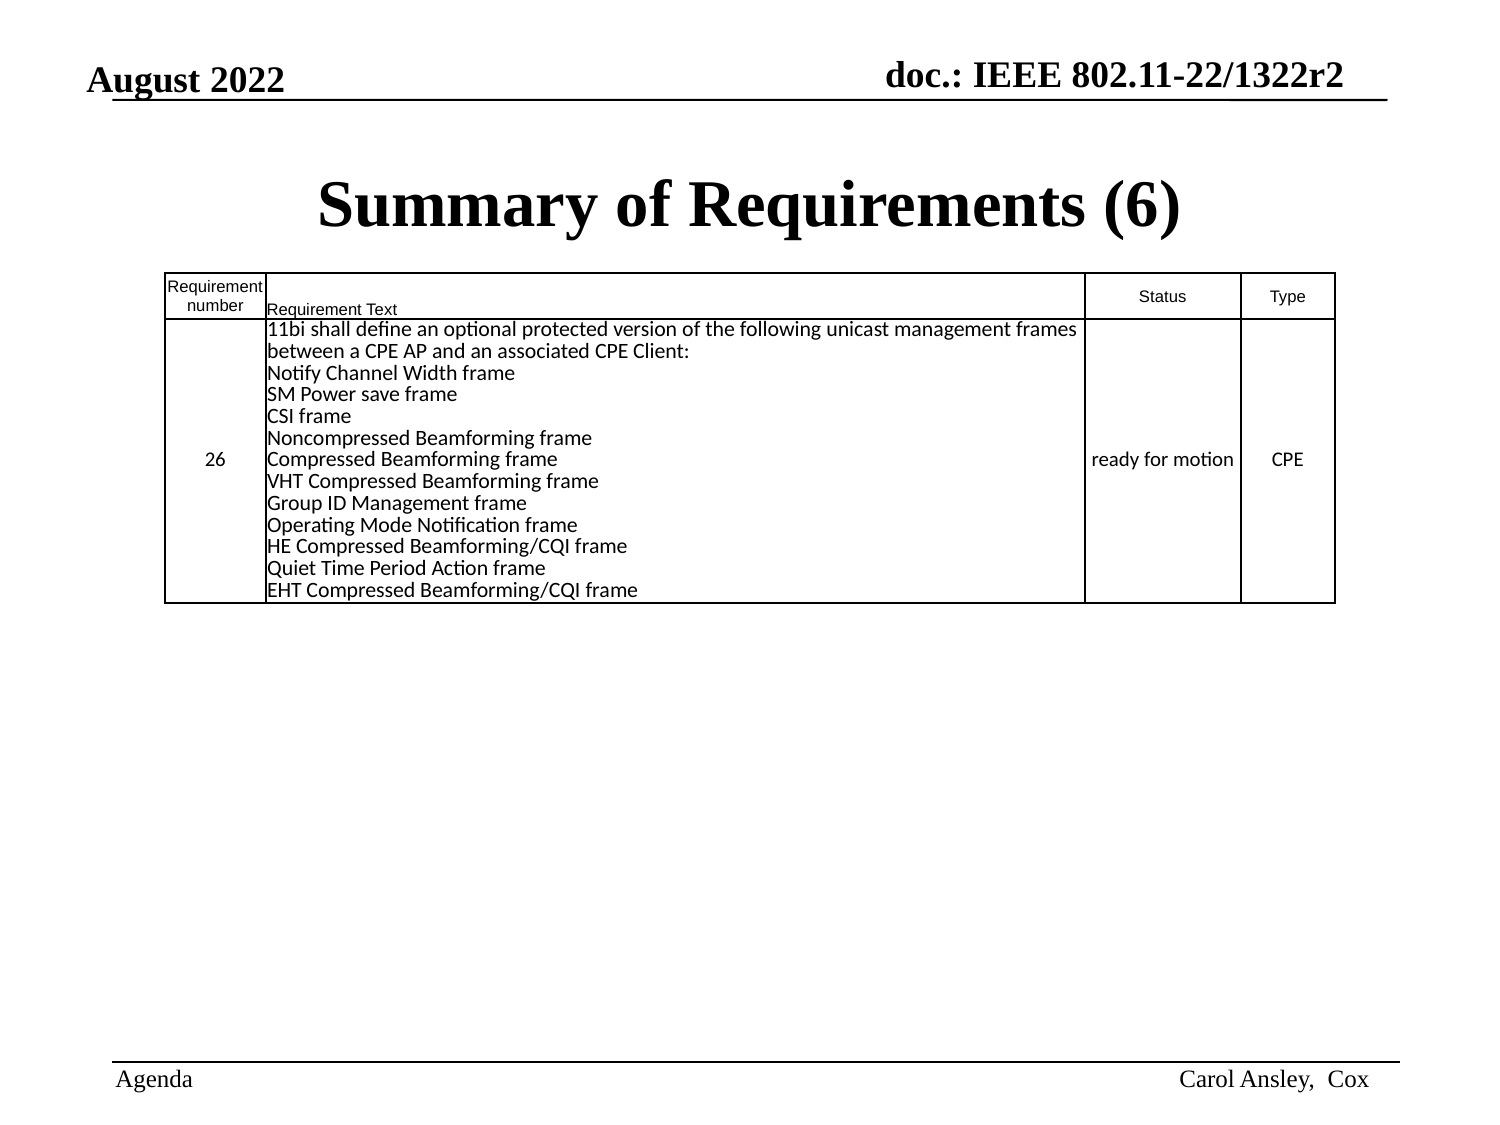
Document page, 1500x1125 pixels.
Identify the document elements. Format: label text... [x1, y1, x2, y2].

table_header Requirement number [166, 274, 265, 318]
table_header Requirement Text [267, 274, 1084, 318]
table_cell ready for motion [1086, 320, 1240, 602]
table_header Status [1086, 274, 1240, 318]
table_header Type [1242, 274, 1334, 318]
table_cell 11bi shall define an optional protected version of the following unicast management frames between a CPE AP and an associated CPE Client: Notify Channel Width frame SM Power save frame CSI frame Noncompressed Beamforming frame Compressed Beamforming frame VHT Compressed Beamforming frame Group ID Management frame Operating Mode Notification frame HE Compressed Beamforming/CQI frame Quiet Time Period Action frame EHT Compressed Beamforming/CQI frame [267, 320, 1084, 602]
table_cell CPE [1242, 320, 1334, 602]
title Summary of Requirements (6) [111, 111, 1388, 288]
table_cell 26 [166, 320, 265, 602]
